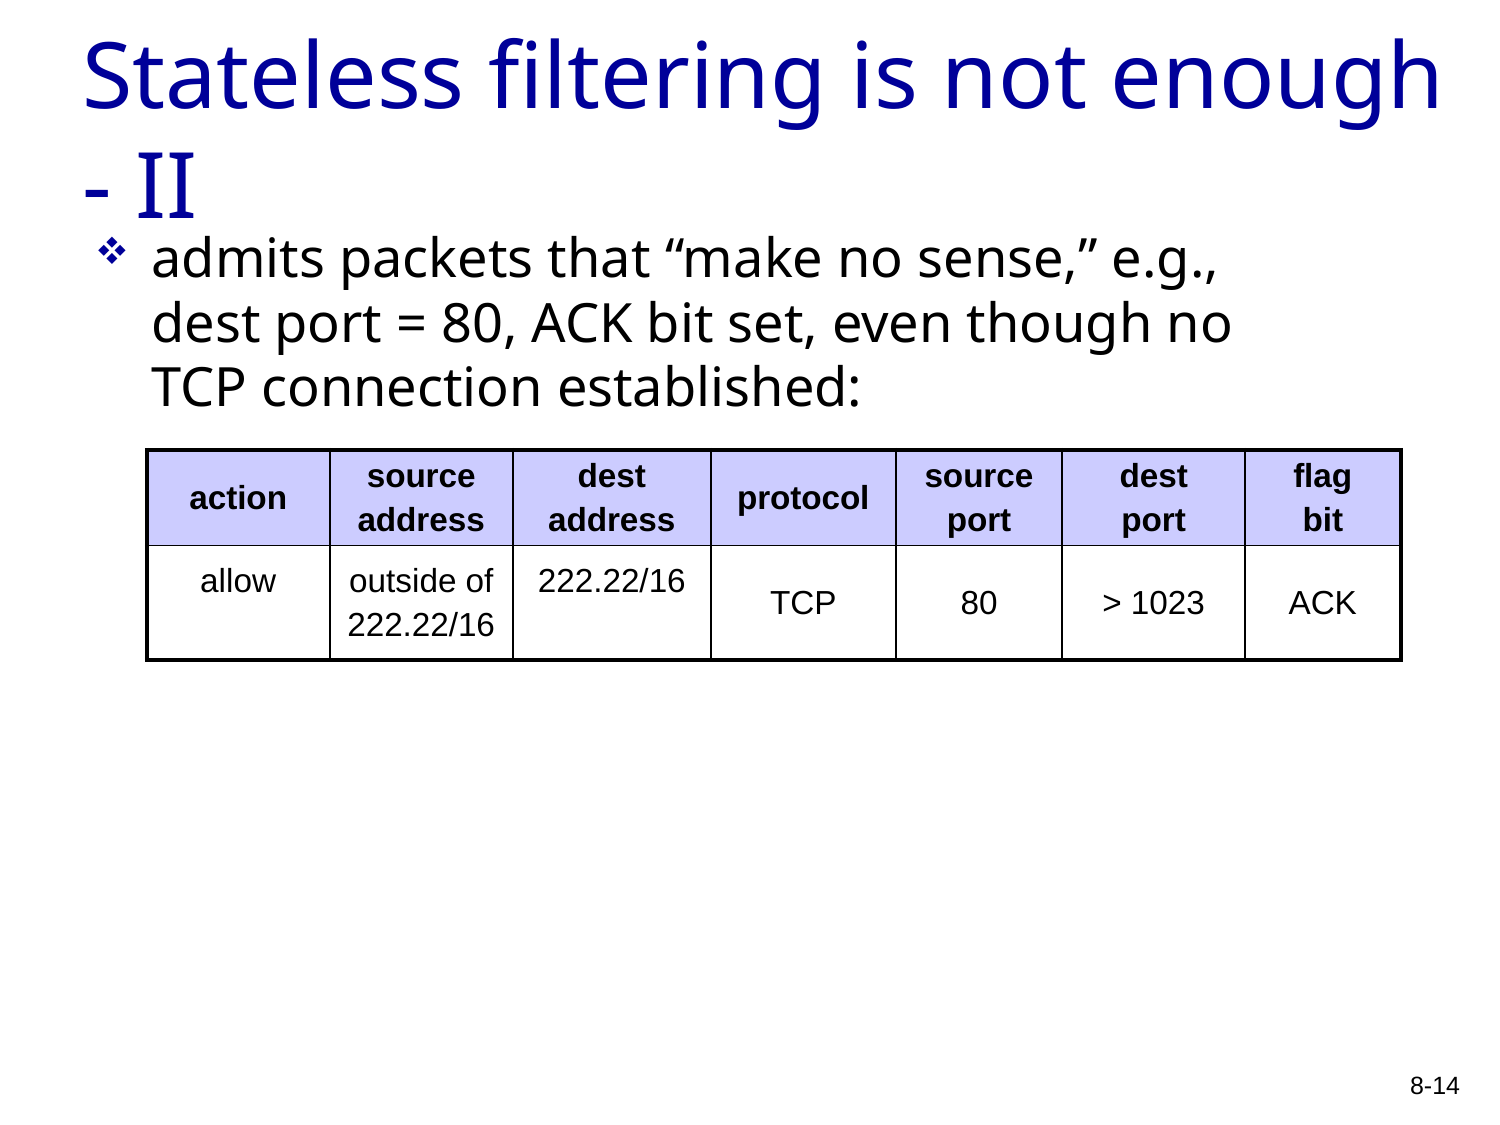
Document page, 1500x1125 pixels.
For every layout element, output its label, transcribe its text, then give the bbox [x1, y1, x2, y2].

table_header dest port [1063, 452, 1244, 545]
list admits packets that “make no sense,” e.g., dest port = 80, ACK bit set, even though no TCP connection established: [79, 215, 1313, 969]
table_header dest address [514, 452, 710, 545]
table_header action [149, 452, 329, 545]
table_cell > 1023 [1063, 546, 1244, 658]
table_cell 222.22/16 [514, 546, 710, 658]
table_header source address [331, 452, 512, 545]
title Stateless filtering is not enough - II [66, 32, 1463, 221]
table_header flag bit [1246, 452, 1399, 545]
table_header source port [897, 452, 1061, 545]
table_cell TCP [712, 546, 895, 658]
table_cell 80 [897, 546, 1061, 658]
table_cell ACK [1246, 546, 1399, 658]
table_cell outside of 222.22/16 [331, 546, 512, 658]
table_header protocol [712, 452, 895, 545]
table_cell allow [149, 546, 329, 658]
